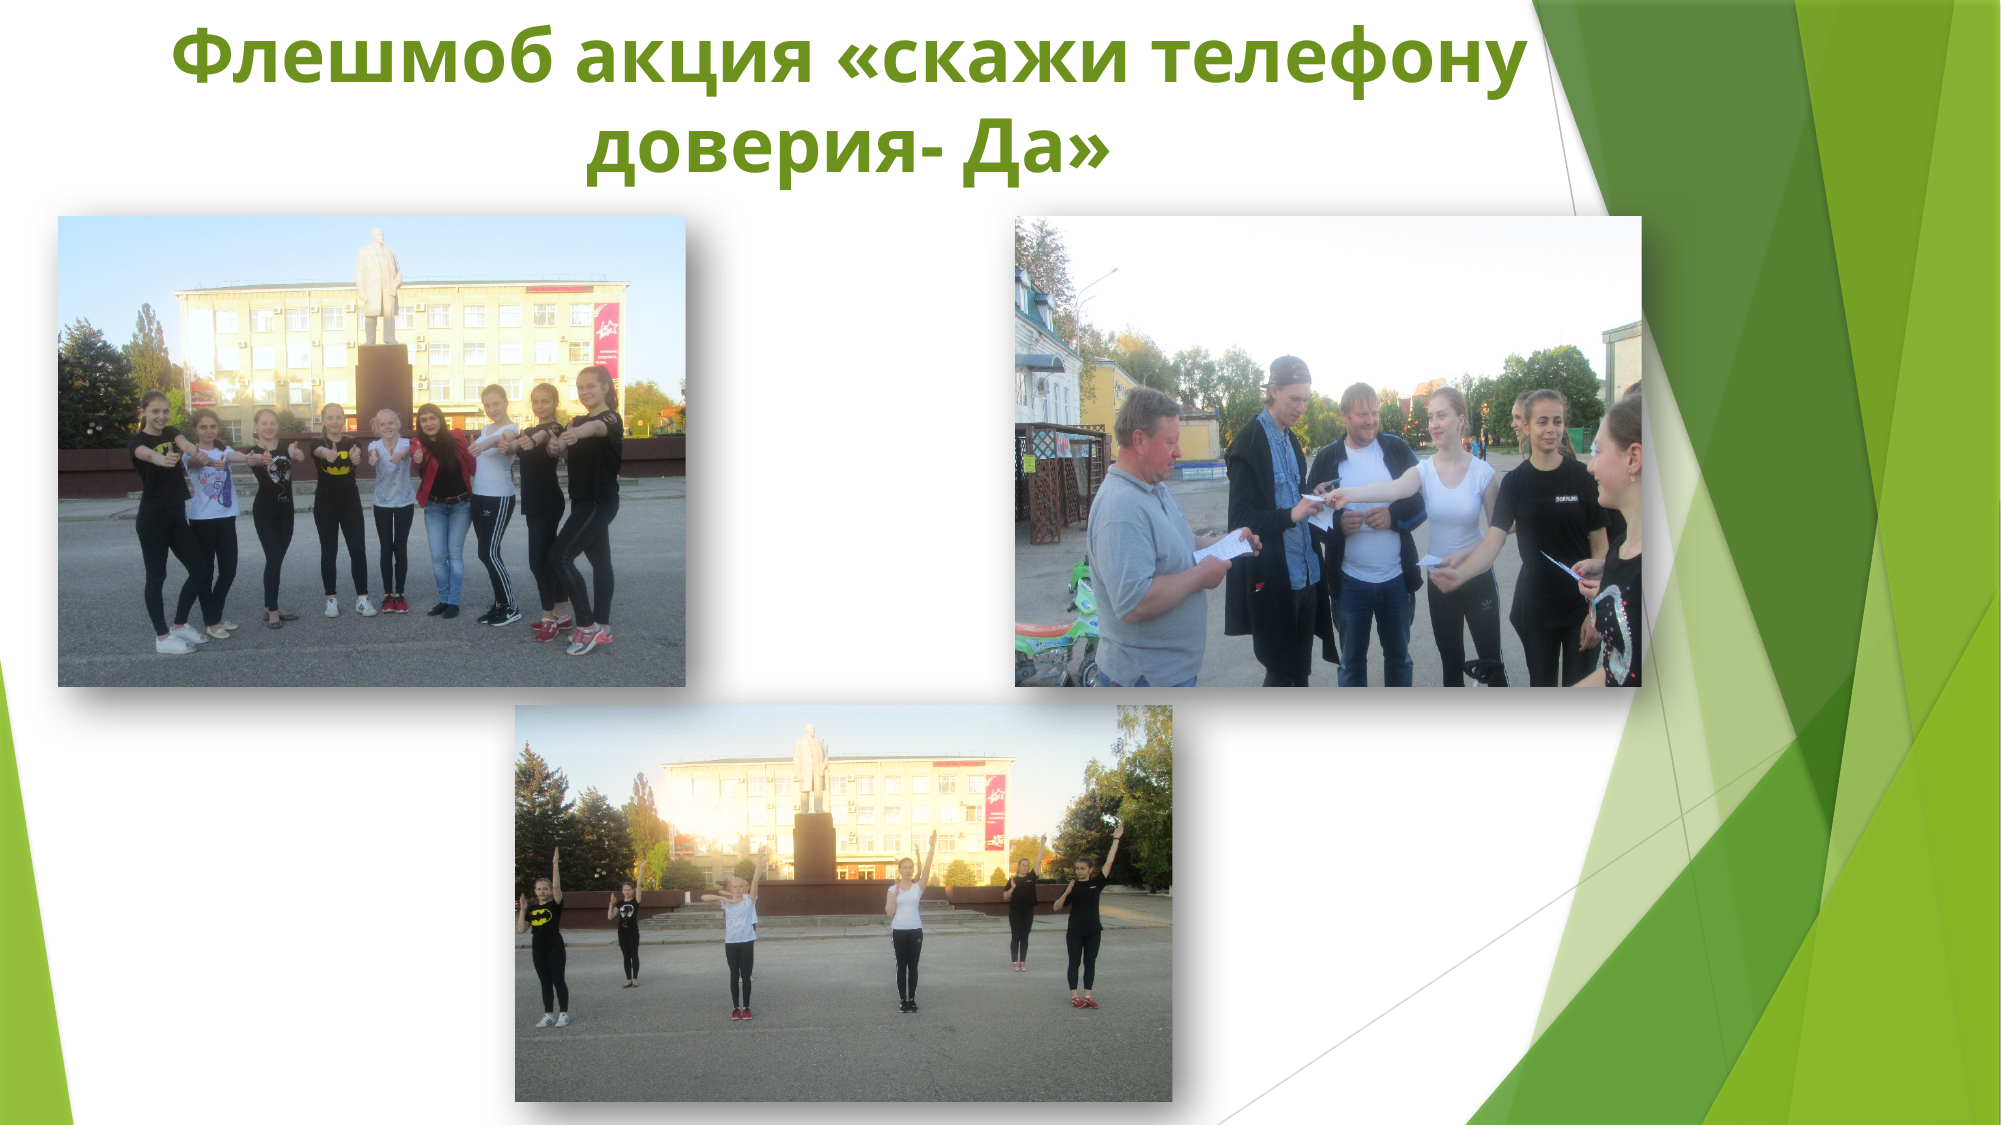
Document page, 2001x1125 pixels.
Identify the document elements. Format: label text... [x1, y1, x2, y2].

picture [514, 705, 1173, 1102]
picture [1014, 216, 1643, 688]
picture [57, 216, 687, 688]
title Флешмоб акция «скажи телефону доверия- Да» [144, 0, 1555, 217]
